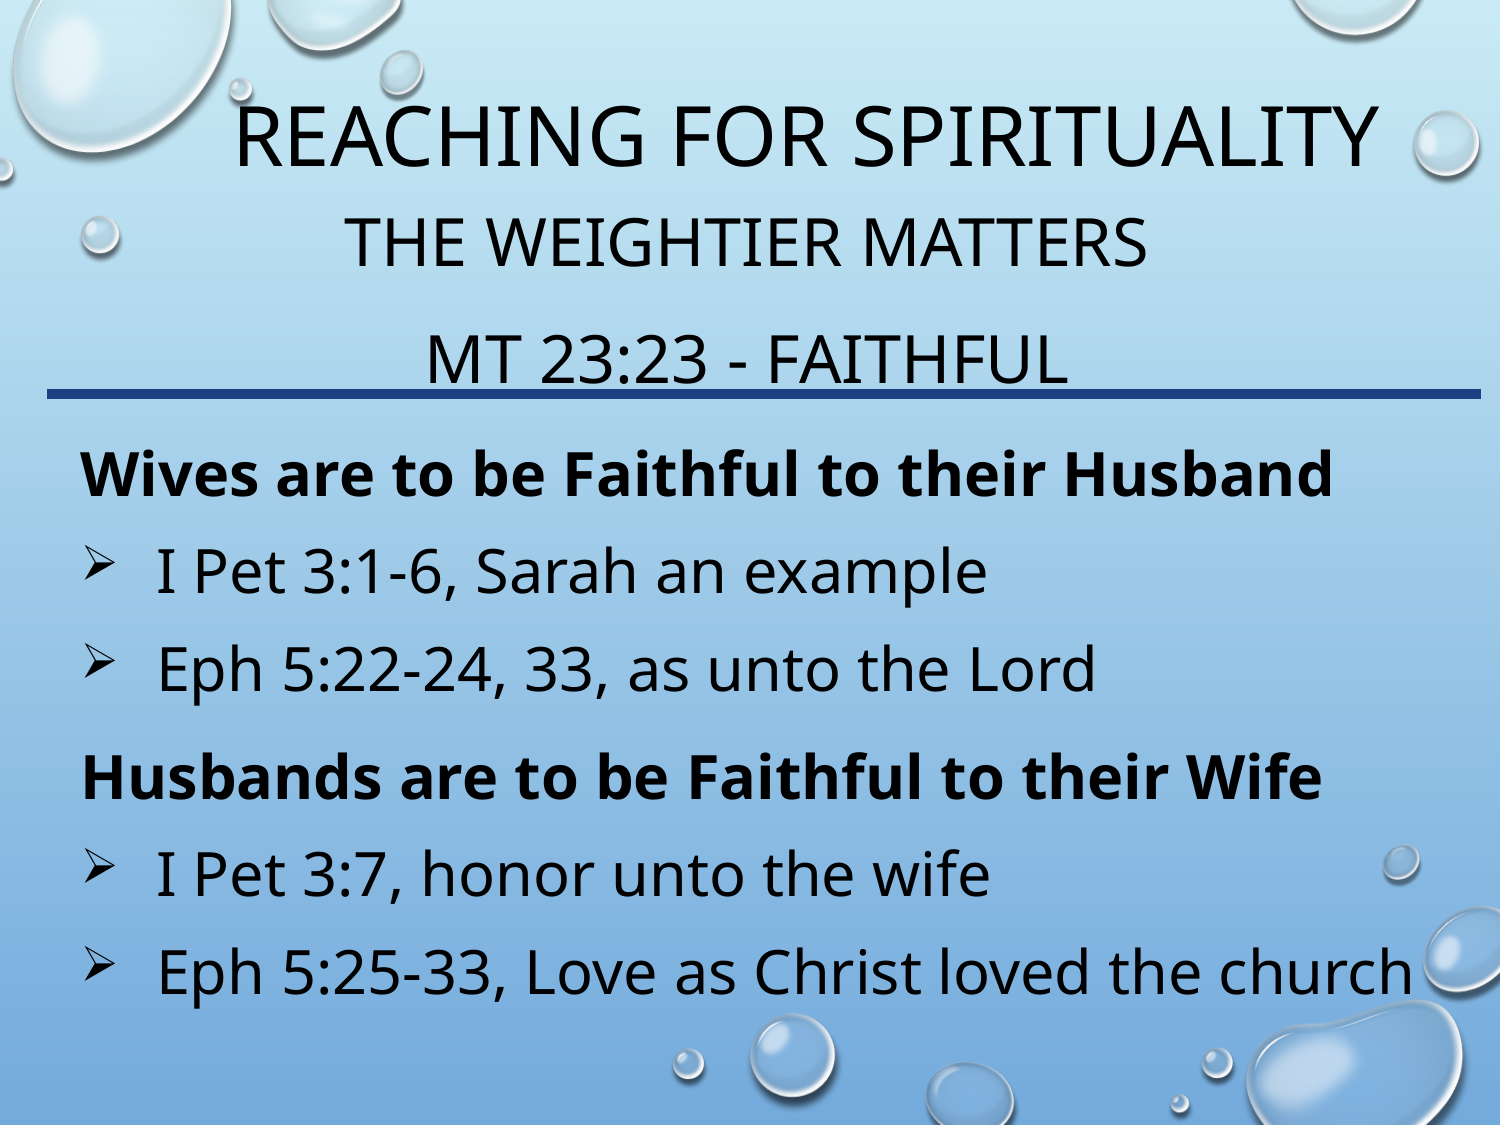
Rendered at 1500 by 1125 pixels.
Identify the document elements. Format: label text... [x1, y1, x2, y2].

list The Weightier matters Mt 23:23 - Faithful [200, 215, 1294, 366]
title Reaching for spirituality [168, 82, 1444, 197]
list Wives are to be Faithful to their Husband I Pet 3:1-6, Sarah an example Eph 5:22-24, 33, as unto the Lord Husbands are to be Faithful to their Wife I Pet 3:7, honor unto the wife Eph 5:25-33, Love as Christ loved the church [65, 412, 1444, 1107]
picture [0, 0, 1500, 1125]
